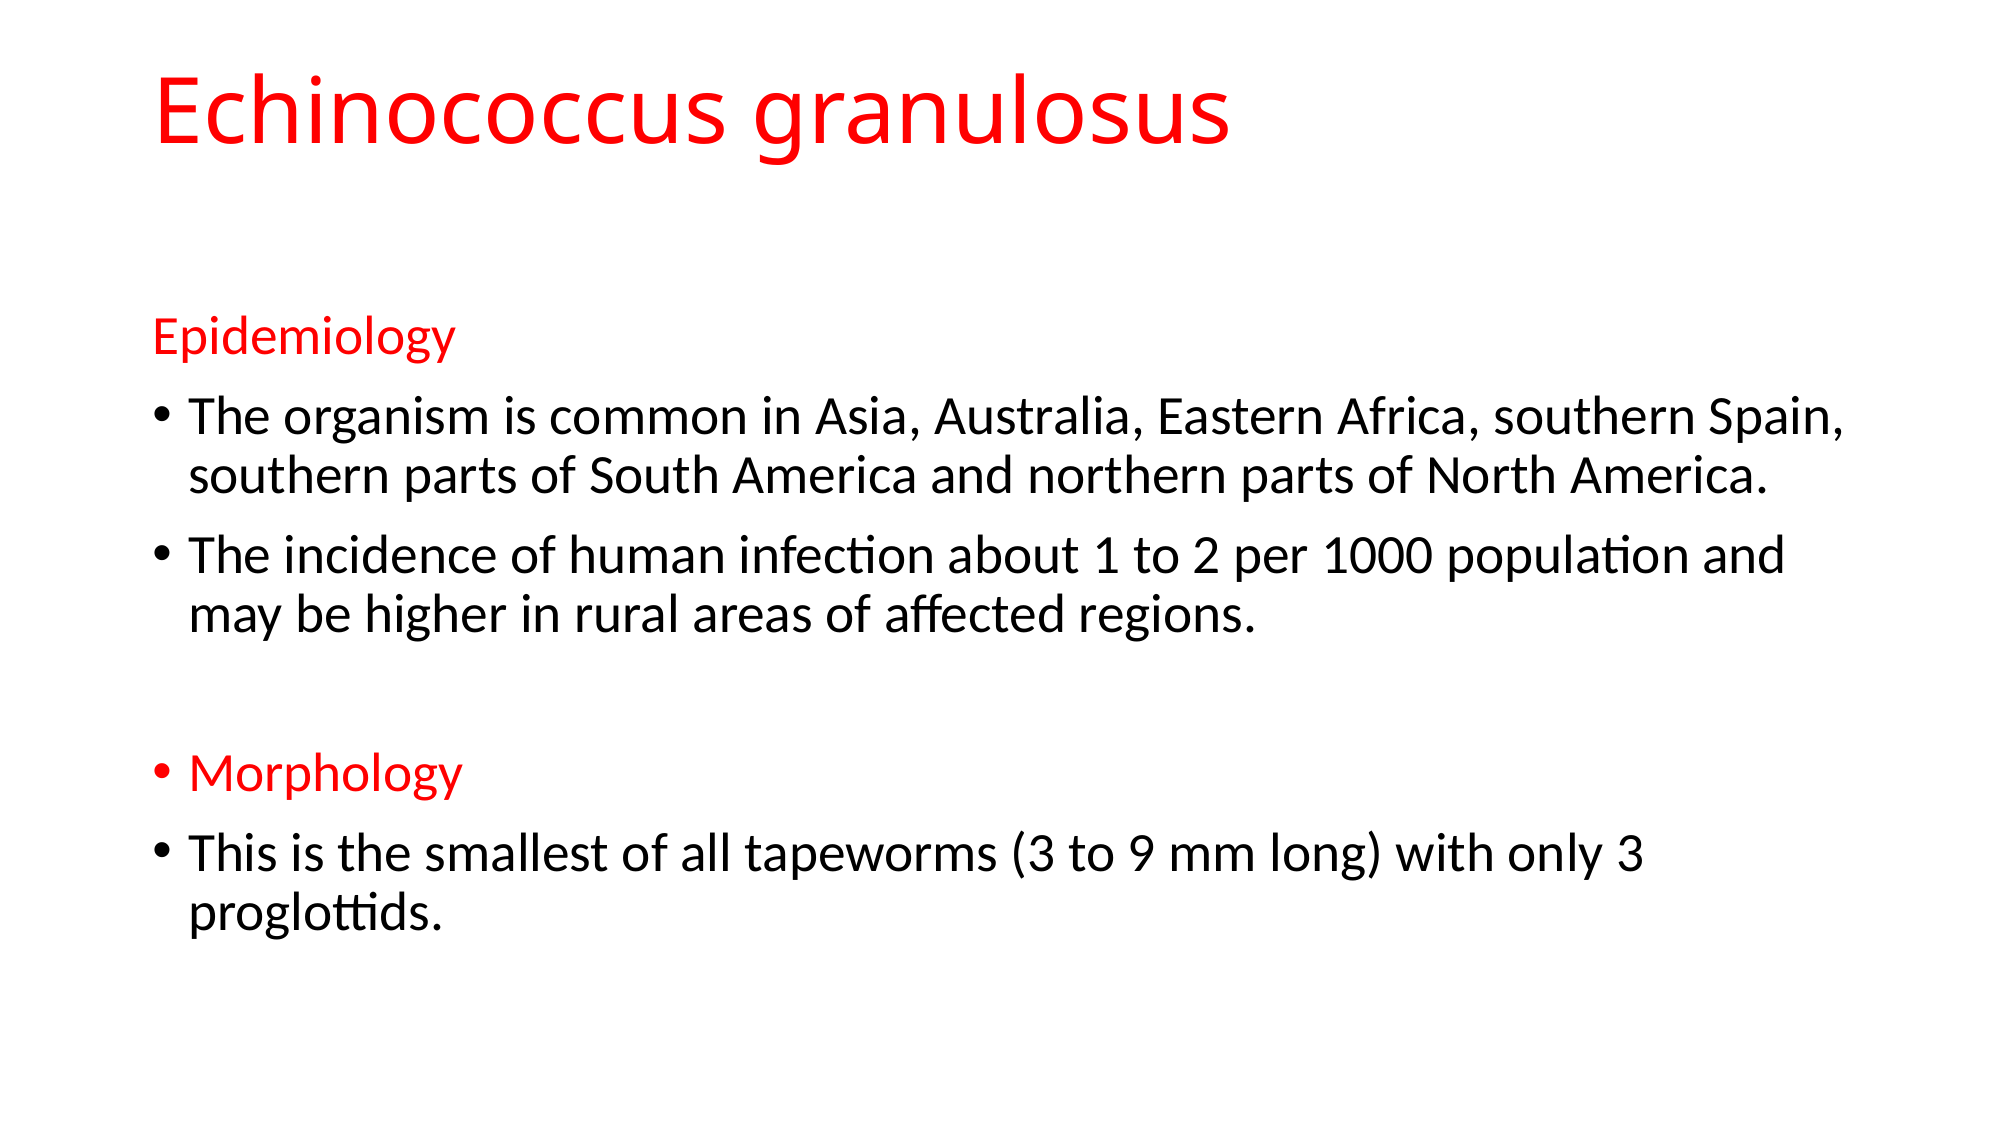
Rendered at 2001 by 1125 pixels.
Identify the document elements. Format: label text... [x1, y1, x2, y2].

title Echinococcus granulosus [137, 59, 1863, 278]
list Epidemiology The organism is common in Asia, Australia, Eastern Africa, southern Spain, southern parts of South America and northern parts of North America. The incidence of human infection about 1 to 2 per 1000 population and may be higher in rural areas of affected regions. Morphology This is the smallest of all tapeworms (3 to 9 mm long) with only 3 proglottids. [137, 299, 1863, 1014]
